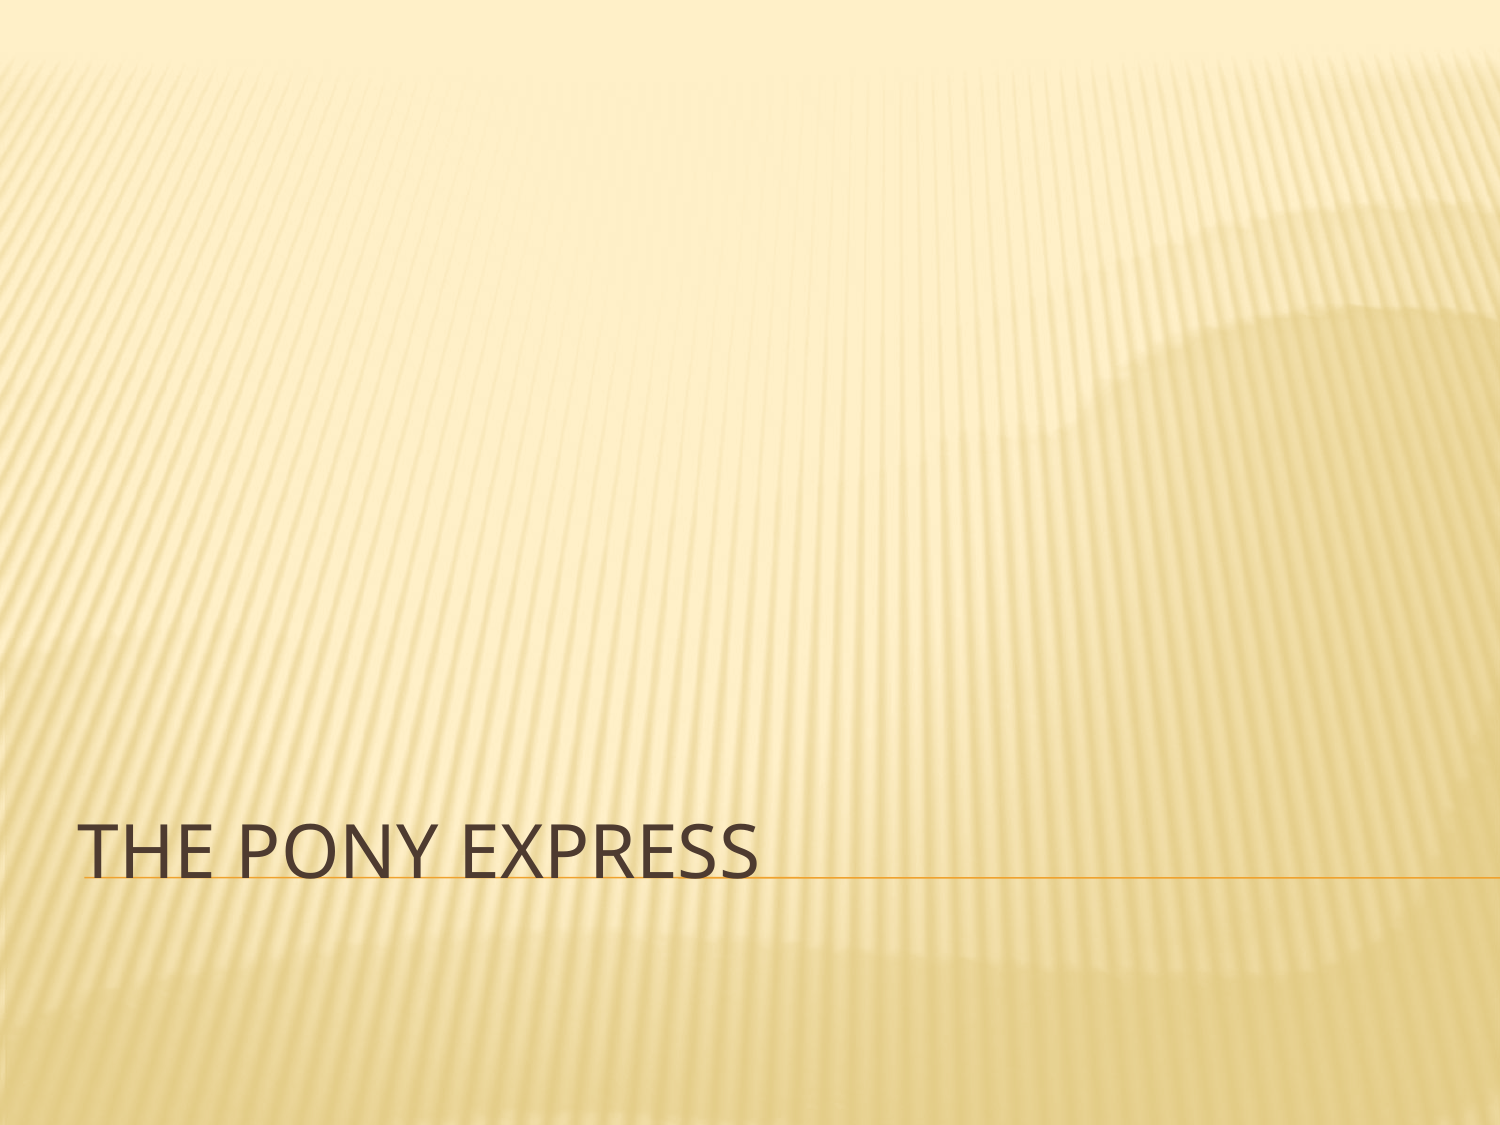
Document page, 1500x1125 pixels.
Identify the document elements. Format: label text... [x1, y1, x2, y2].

title The Pony Express [62, 796, 1450, 997]
